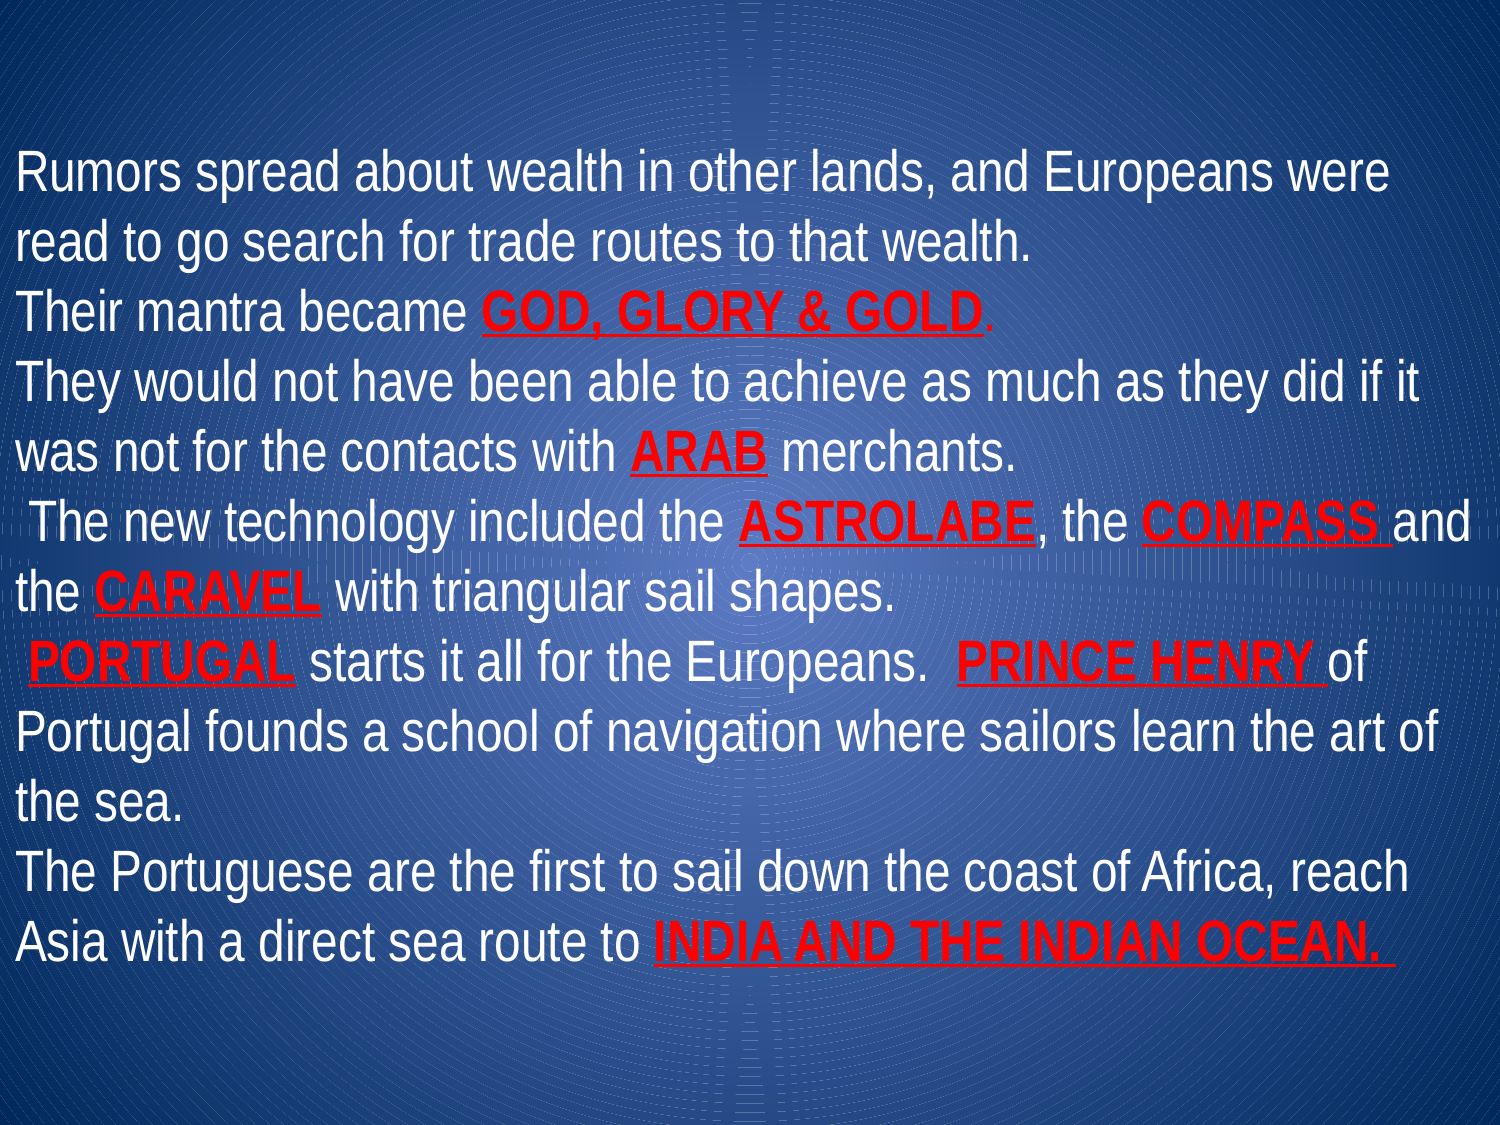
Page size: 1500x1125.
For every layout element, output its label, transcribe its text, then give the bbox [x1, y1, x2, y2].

list Rumors spread about wealth in other lands, and Europeans were read to go search for trade routes to that wealth. Their mantra became GOD, GLORY & GOLD. They would not have been able to achieve as much as they did if it was not for the contacts with ARAB merchants. The new technology included the ASTROLABE, the COMPASS and the CARAVEL with triangular sail shapes. PORTUGAL starts it all for the Europeans. PRINCE HENRY of Portugal founds a school of navigation where sailors learn the art of the sea. The Portuguese are the first to sail down the coast of Africa, reach Asia with a direct sea route to INDIA AND THE INDIAN OCEAN. [0, 124, 1500, 981]
